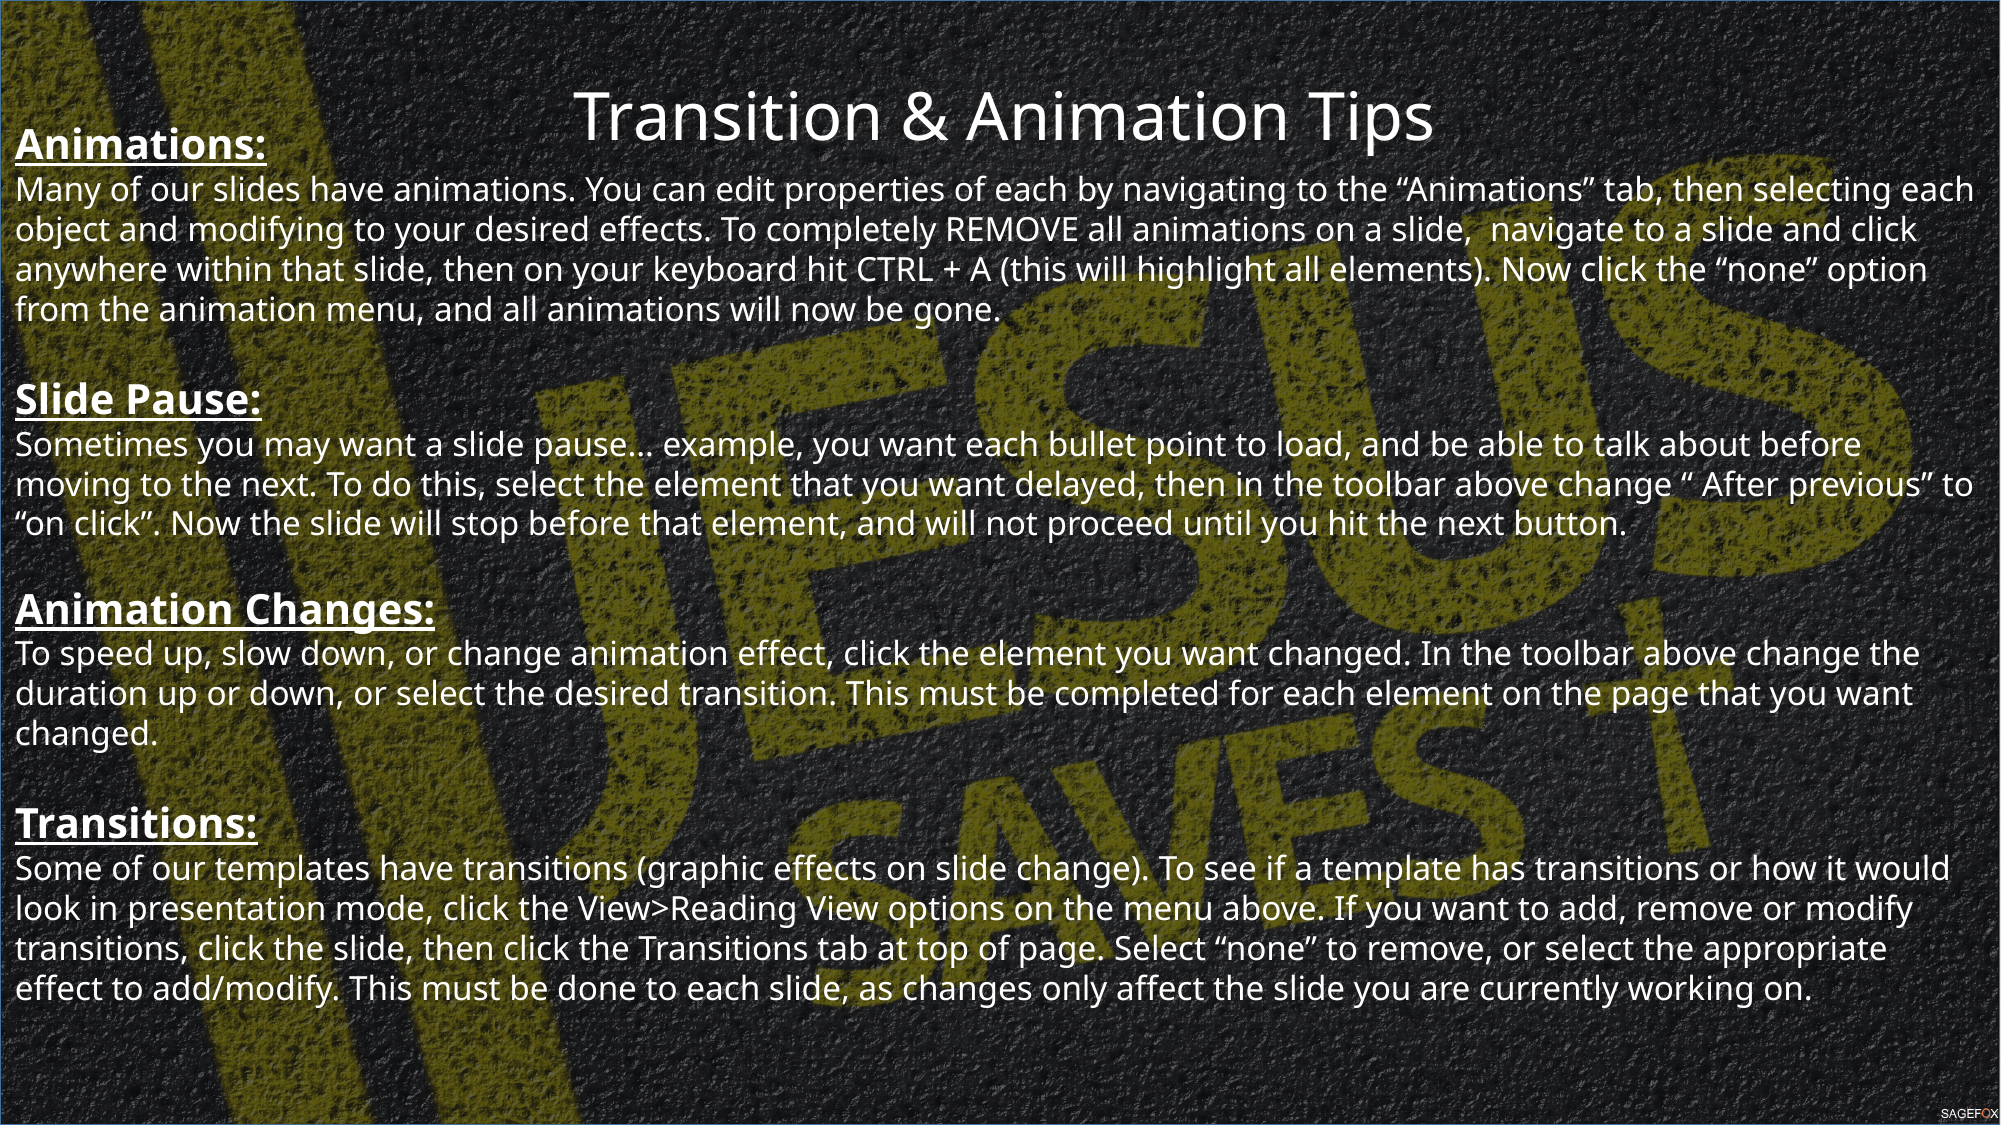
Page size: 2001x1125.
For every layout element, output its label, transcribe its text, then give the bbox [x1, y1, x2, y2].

title Transition & Animation Tips [477, 59, 1532, 177]
text_box Animations: Many of our slides have animations. You can edit properties of each by navigating to the “Animations” tab, then selecting each object and modifying to your desired effects. To completely REMOVE all animations on a slide, navigate to a slide and click anywhere within that slide, then on your keyboard hit CTRL + A (this will highlight all elements). Now click the “none” option from the animation menu, and all animations will now be gone. Slide Pause: Sometimes you may want a slide pause… example, you want each bullet point to load, and be able to talk about before moving to the next. To do this, select the element that you want delayed, then in the toolbar above change “ After previous” to “on click”. Now the slide will stop before that element, and will not proceed until you hit the next button. Animation Changes: To speed up, slow down, or change animation effect, click the element you want changed. In the toolbar above change the duration up or down, or select the desired transition. This must be completed for each element on the page that you want changed. Transitions: Some of our templates have transitions (graphic effects on slide change). To see if a template has transitions or how it would look in presentation mode, click the View>Reading View options on the menu above. If you want to add, remove or modify transitions, click the slide, then click the Transitions tab at top of page. Select “none” to remove, or select the appropriate effect to add/modify. This must be done to each slide, as changes only affect the slide you are currently working on. [0, 0, 2000, 1125]
